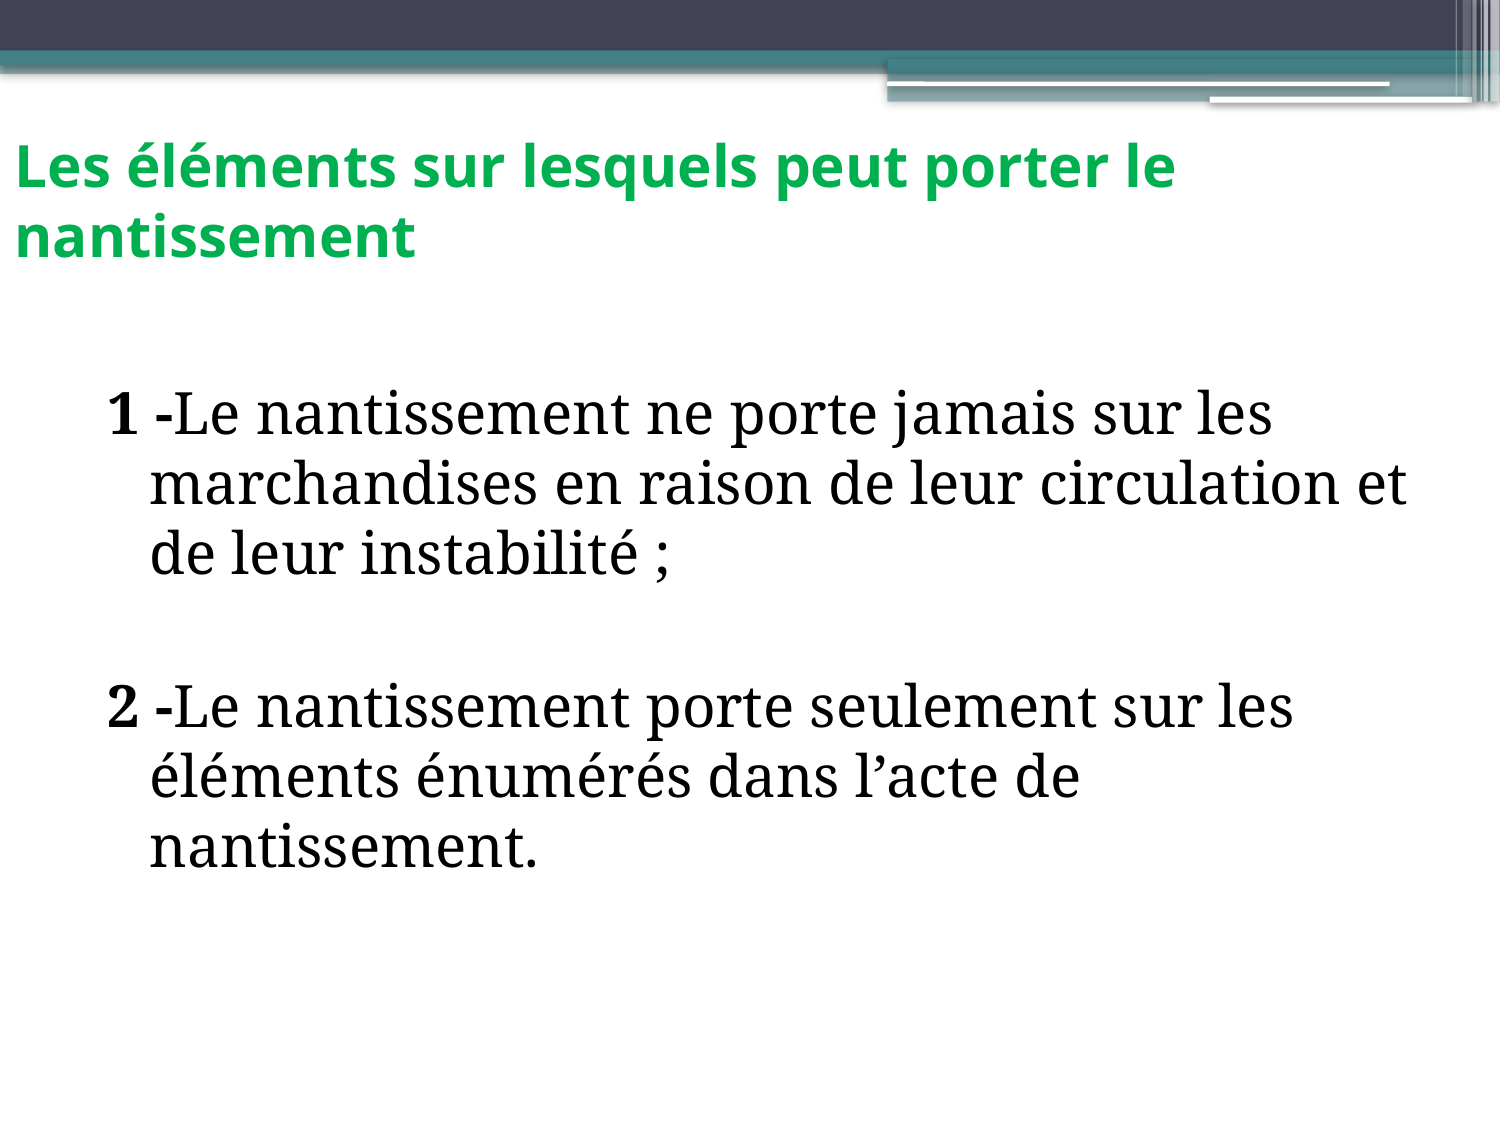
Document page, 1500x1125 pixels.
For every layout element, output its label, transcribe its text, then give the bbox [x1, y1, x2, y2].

list 1 -Le nantissement ne porte jamais sur les marchandises en raison de leur circulation et de leur instabilité ; 2 -Le nantissement porte seulement sur les éléments énumérés dans l’acte de nantissement. [75, 368, 1425, 1079]
title Les éléments sur lesquels peut porter le nantissement [0, 105, 1500, 363]
